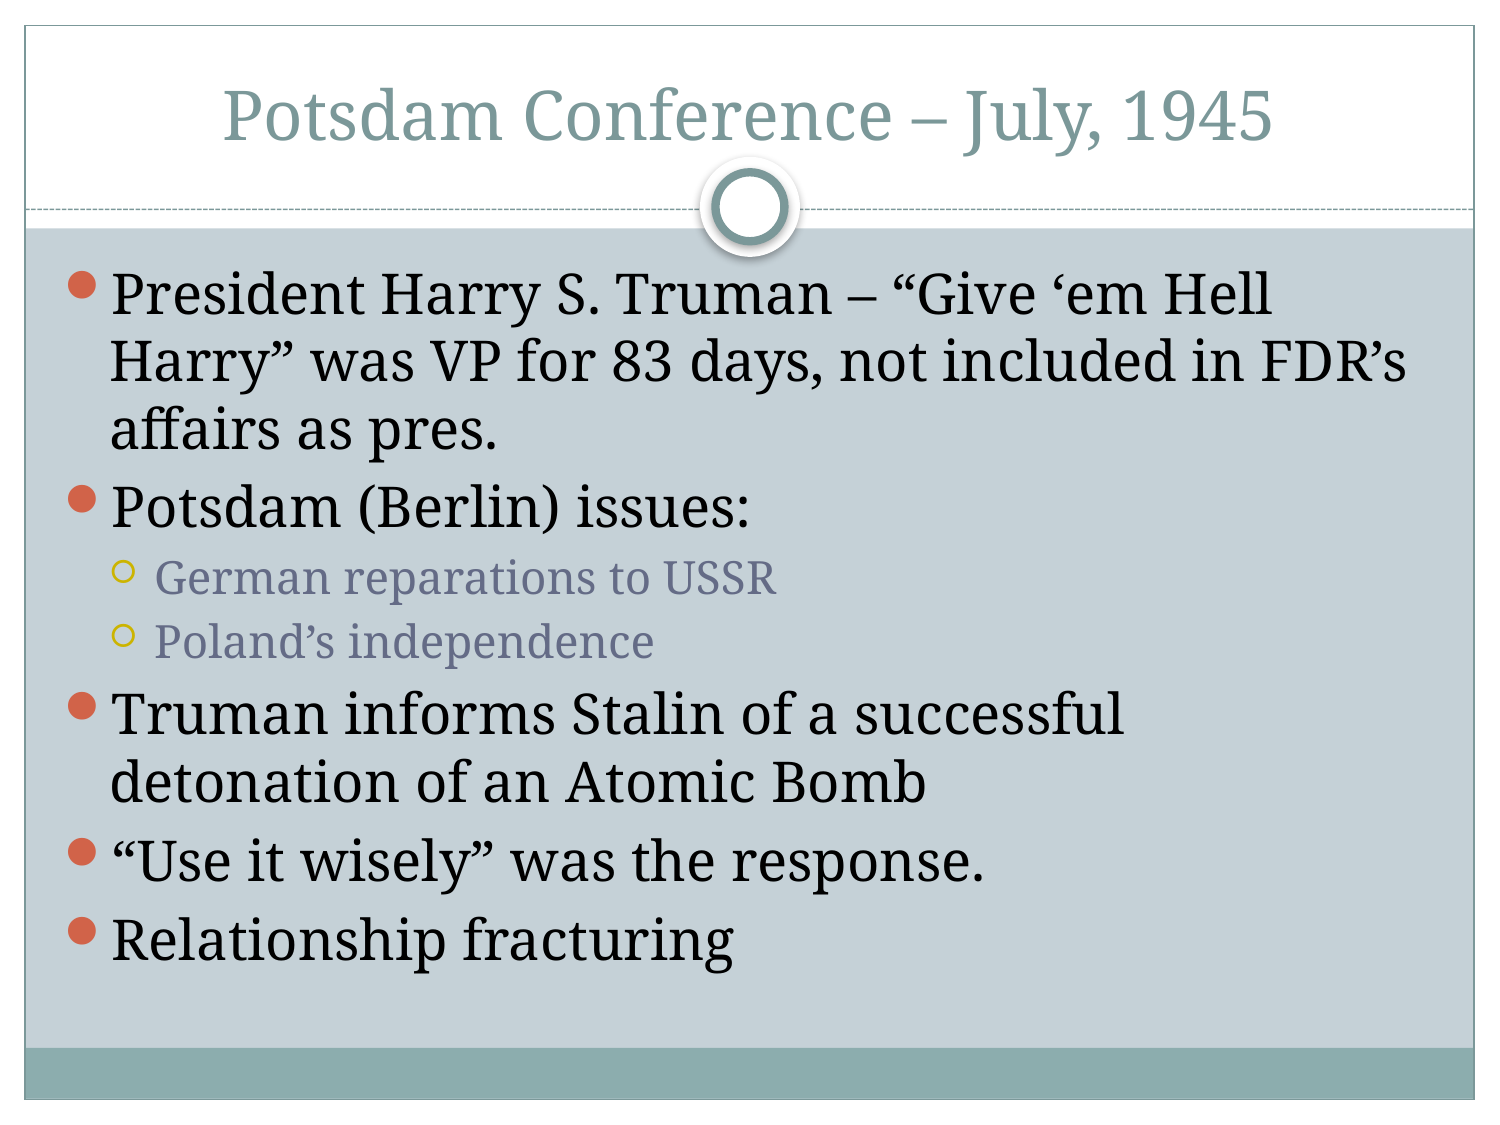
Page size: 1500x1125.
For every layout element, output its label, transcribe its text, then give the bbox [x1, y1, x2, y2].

title Potsdam Conference – July, 1945 [49, 37, 1450, 162]
list President Harry S. Truman – “Give ‘em Hell Harry” was VP for 83 days, not included in FDR’s affairs as pres. Potsdam (Berlin) issues: German reparations to USSR Poland’s independence Truman informs Stalin of a successful detonation of an Atomic Bomb “Use it wisely” was the response. Relationship fracturing [49, 250, 1445, 1001]
